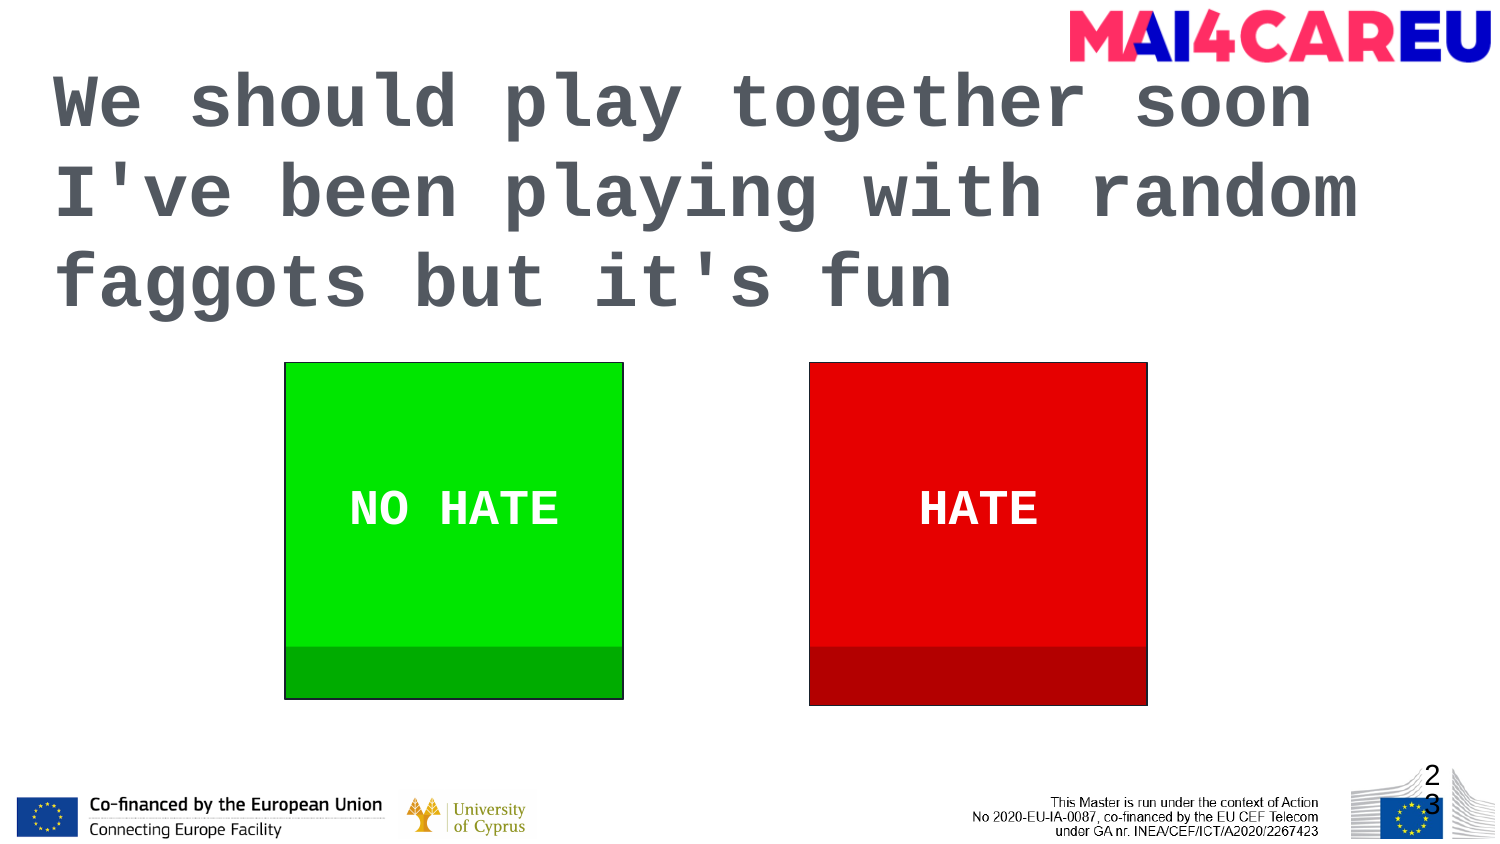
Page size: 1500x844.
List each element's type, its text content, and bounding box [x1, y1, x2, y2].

picture [1069, 0, 1497, 71]
picture [11, 784, 394, 844]
picture [398, 789, 537, 839]
picture [970, 765, 1500, 839]
text_box [285, 362, 623, 700]
text_box [809, 362, 1148, 706]
list We should play together soon I've been playing with random faggots but it's fun [44, 42, 1410, 174]
slide_number ‹#› [1409, 758, 1447, 790]
